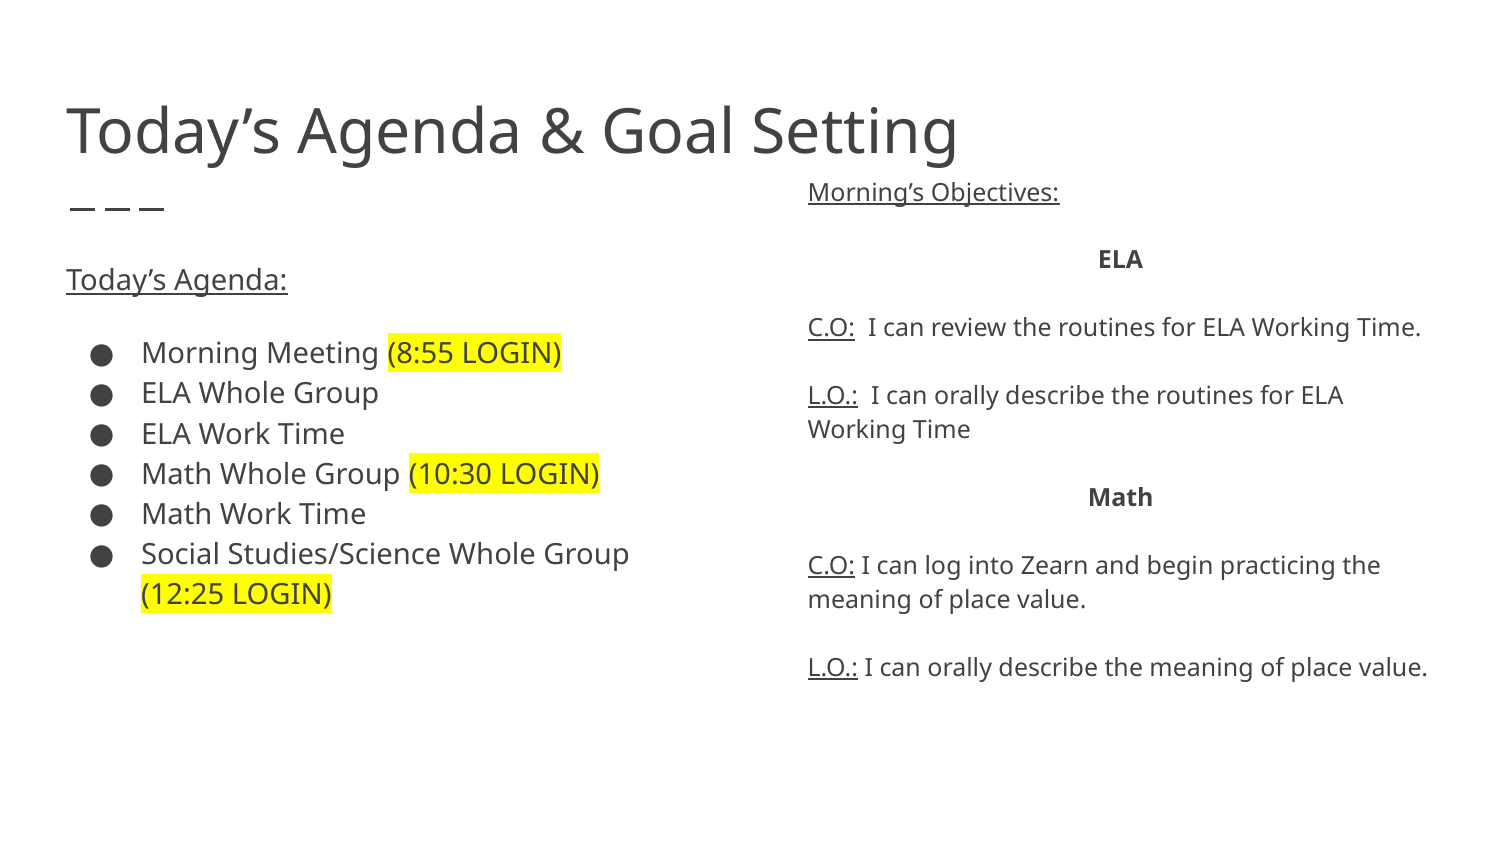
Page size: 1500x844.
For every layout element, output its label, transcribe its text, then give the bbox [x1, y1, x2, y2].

list Today’s Agenda: Morning Meeting (8:55 LOGIN) ELA Whole Group ELA Work Time Math Whole Group (10:30 LOGIN) Math Work Time Social Studies/Science Whole Group (12:25 LOGIN) [51, 240, 708, 750]
title Today’s Agenda & Goal Setting [51, 61, 1449, 182]
list Morning’s Objectives: ELA C.O: I can review the routines for ELA Working Time. L.O.: I can orally describe the routines for ELA Working Time Math C.O: I can log into Zearn and begin practicing the meaning of place value. L.O.: I can orally describe the meaning of place value. [792, 156, 1449, 750]
